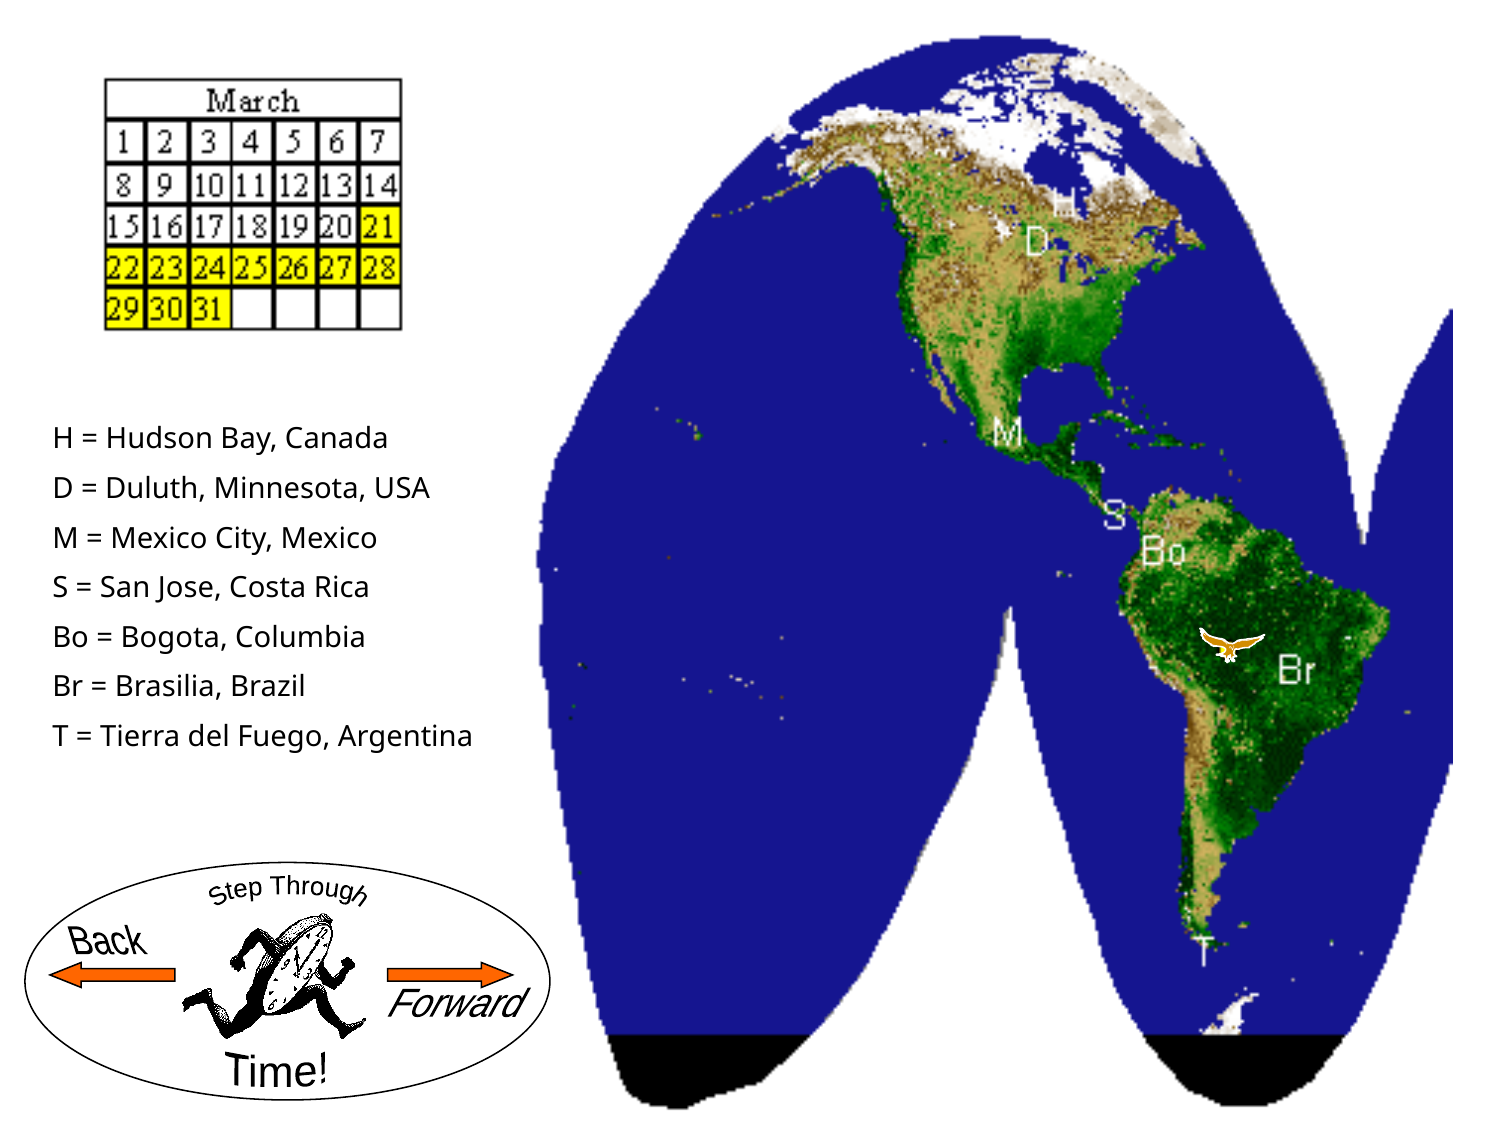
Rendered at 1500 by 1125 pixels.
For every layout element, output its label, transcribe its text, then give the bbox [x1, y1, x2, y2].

picture [149, 887, 391, 1066]
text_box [100, 74, 408, 339]
text_box H = Hudson Bay, Canada D = Duluth, Minnesota, USA M = Mexico City, Mexico S = San Jose, Costa Rica Bo = Bogota, Columbia Br = Brasilia, Brazil T = Tierra del Fuego, Argentina [37, 412, 481, 760]
text_box [394, 968, 481, 982]
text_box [1199, 628, 1265, 663]
text_box [24, 862, 481, 1100]
text_box [49, 962, 144, 988]
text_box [486, 10, 1454, 1125]
